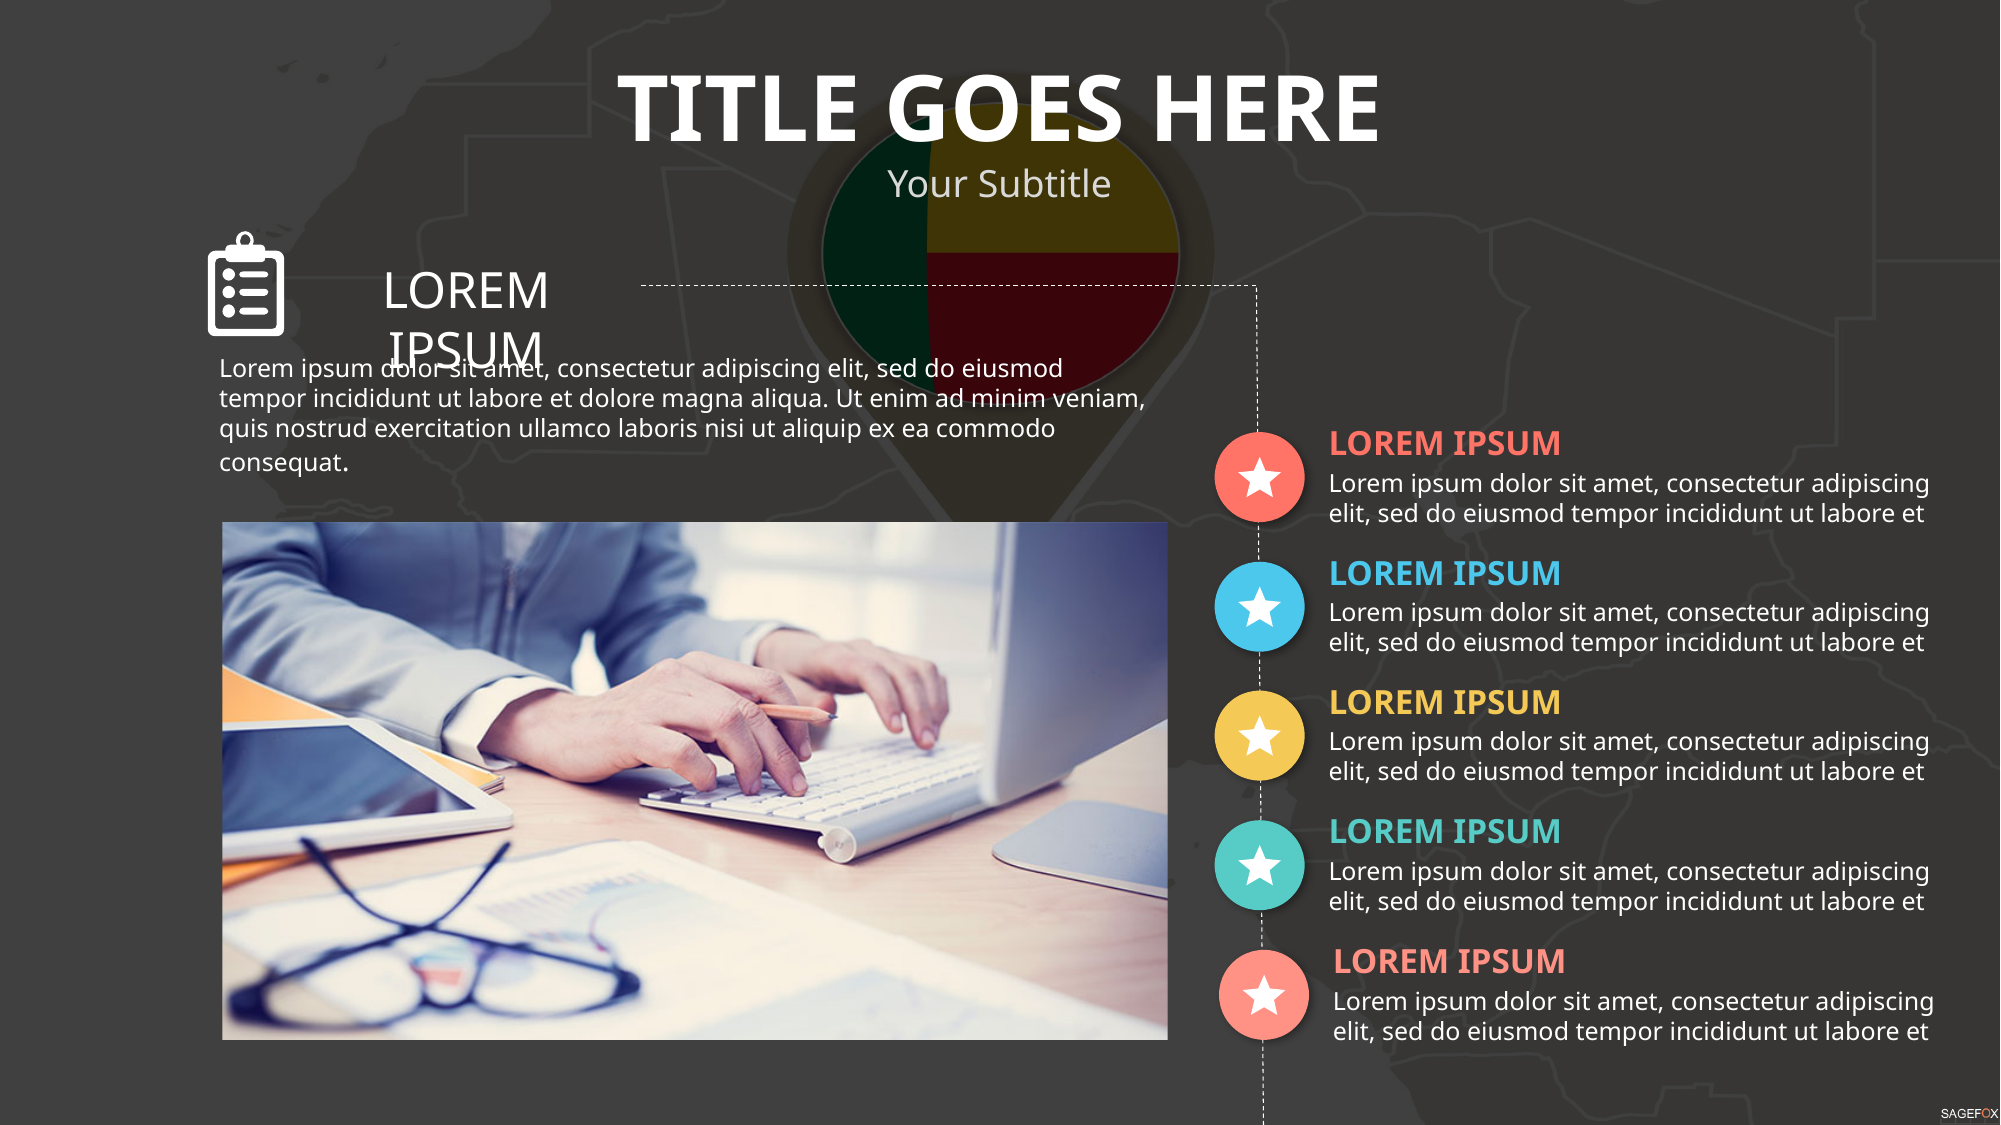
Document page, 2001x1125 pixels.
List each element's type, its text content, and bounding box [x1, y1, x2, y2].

text_box LOREM IPSUM Lorem ipsum dolor sit amet, consectetur adipiscing elit, sed do eiusmod tempor incididunt ut labore et [1318, 805, 1953, 921]
text_box LOREM IPSUM Lorem ipsum dolor sit amet, consectetur adipiscing elit, sed do eiusmod tempor incididunt ut labore et [1322, 935, 1958, 1050]
text_box LOREM IPSUM Lorem ipsum dolor sit amet, consectetur adipiscing elit, sed do eiusmod tempor incididunt ut labore et [1318, 546, 1953, 662]
text_box LOREM IPSUM [292, 250, 642, 344]
text_box Lorem ipsum dolor sit amet, consectetur adipiscing elit, sed do eiusmod tempor incididunt ut labore et dolore magna aliqua. Ut enim ad minim veniam, quis nostrud exercitation ullamco laboris nisi ut aliquip ex ea commodo consequat. [204, 344, 1168, 485]
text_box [1214, 820, 1305, 911]
text_box [221, 521, 1169, 1041]
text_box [1256, 911, 1264, 949]
text_box LOREM IPSUM Lorem ipsum dolor sit amet, consectetur adipiscing elit, sed do eiusmod tempor incididunt ut labore et [1318, 675, 1953, 791]
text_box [1218, 949, 1309, 1040]
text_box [1214, 432, 1305, 523]
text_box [1256, 523, 1264, 561]
picture [0, 0, 2001, 1125]
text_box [1214, 561, 1305, 652]
text_box LOREM IPSUM Lorem ipsum dolor sit amet, consectetur adipiscing elit, sed do eiusmod tempor incididunt ut labore et [1318, 417, 1953, 533]
text_box TITLE GOES HERE Your Subtitle [548, 42, 1452, 212]
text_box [1256, 287, 1264, 432]
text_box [207, 231, 285, 337]
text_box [1256, 781, 1264, 820]
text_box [1214, 690, 1305, 781]
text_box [1256, 1040, 1264, 1125]
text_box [1256, 652, 1264, 690]
